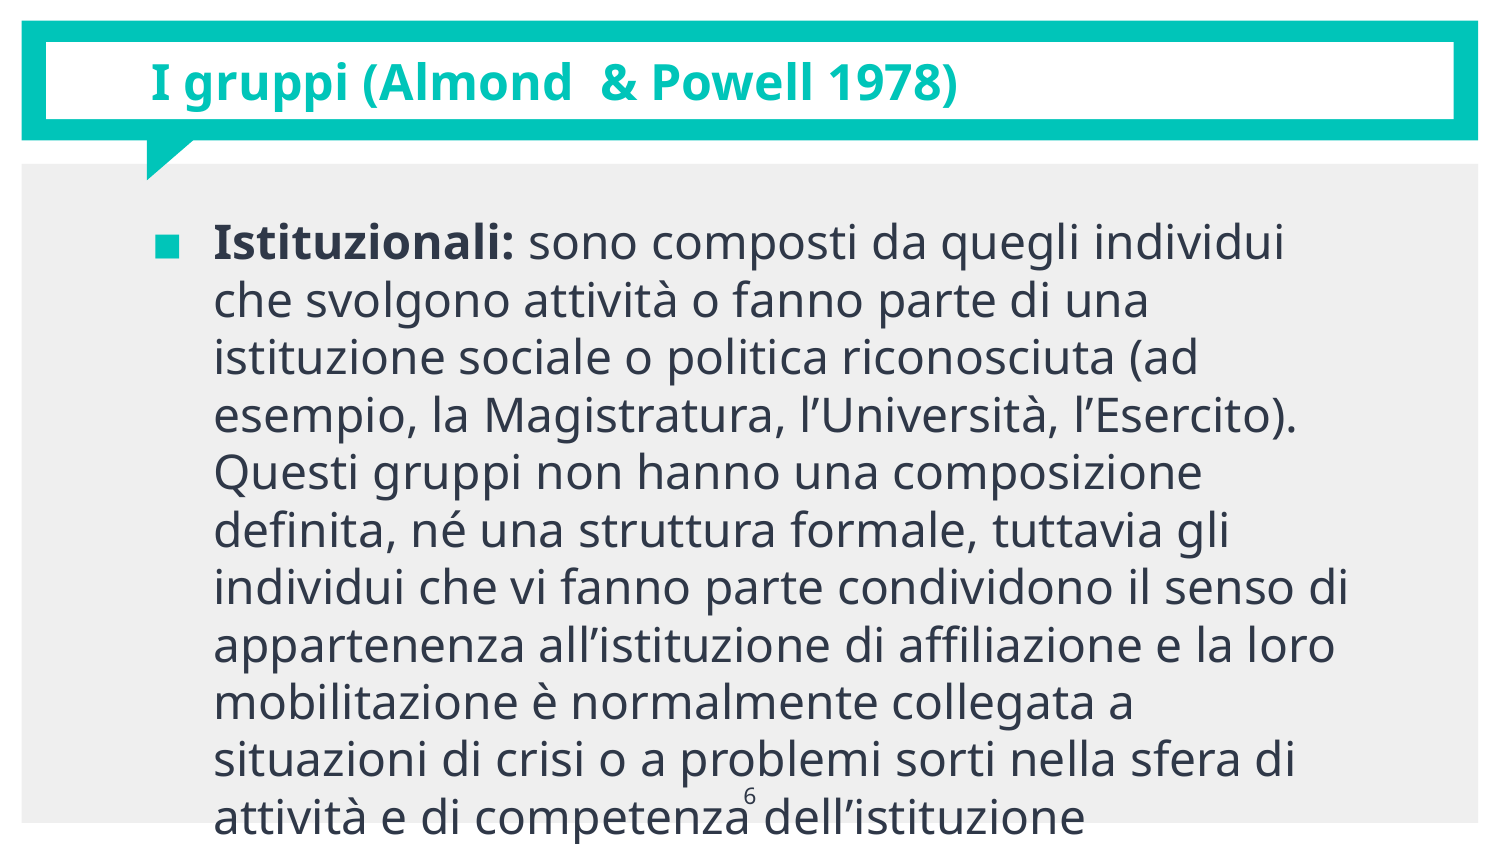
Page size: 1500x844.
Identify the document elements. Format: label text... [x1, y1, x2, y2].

list Istituzionali: sono composti da quegli individui che svolgono attività o fanno parte di una istituzione sociale o politica riconosciuta (ad esempio, la Magistratura, l’Università, l’Esercito). Questi gruppi non hanno una composizione definita, né una struttura formale, tuttavia gli individui che vi fanno parte condividono il senso di appartenenza all’istituzione di affiliazione e la loro mobilitazione è normalmente collegata a situazioni di crisi o a problemi sorti nella sfera di attività e di competenza dell’istituzione [123, 196, 1377, 808]
slide_number 6 [705, 766, 795, 832]
title I gruppi (Almond & Powell 1978) [136, 20, 1441, 141]
